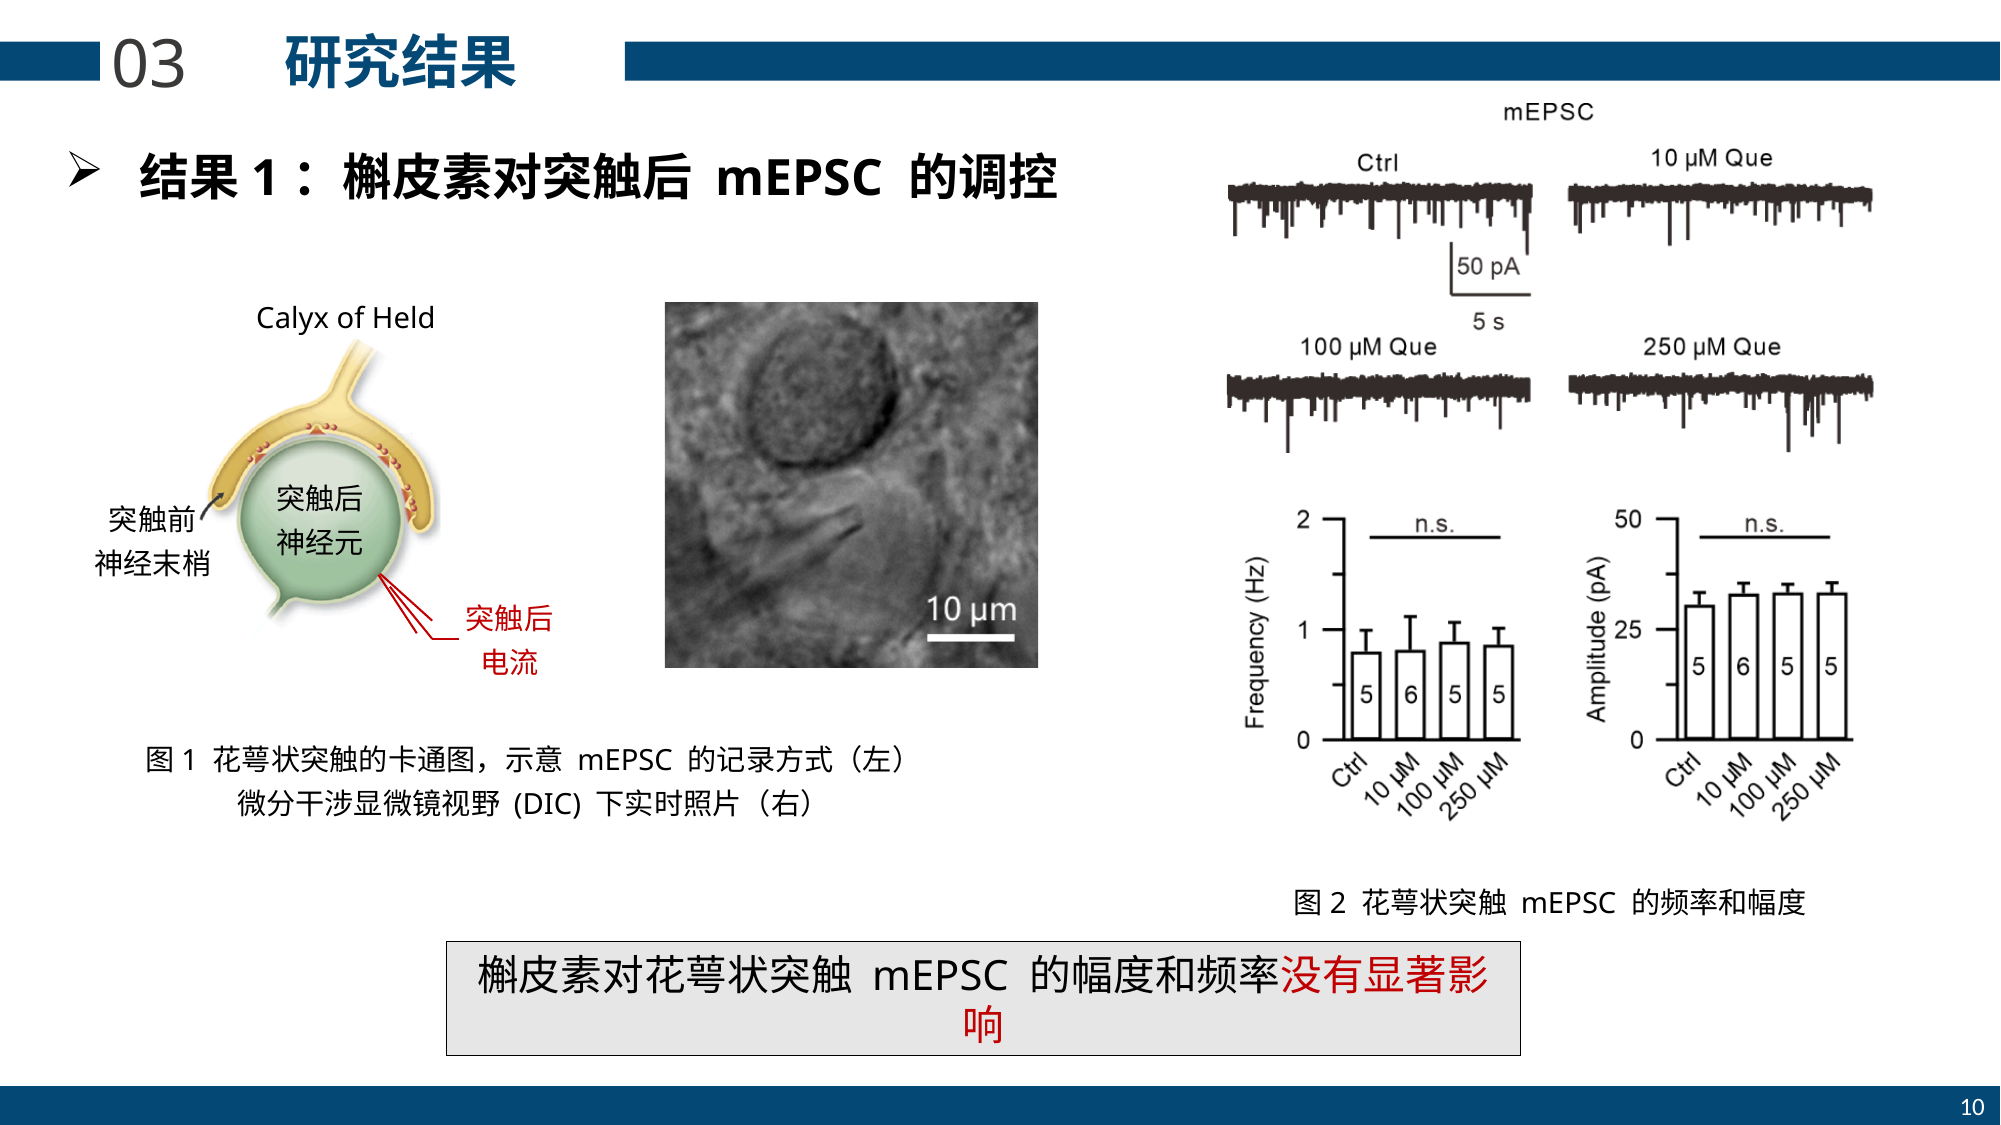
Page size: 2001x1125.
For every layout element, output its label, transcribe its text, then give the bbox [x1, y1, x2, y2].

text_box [69, 292, 1039, 829]
text_box 槲皮素对花萼状突触 mEPSC 的幅度和频率没有显著影响 [446, 941, 1521, 1056]
text_box [0, 1085, 1550, 1125]
slide_number 10 [1550, 1075, 2000, 1125]
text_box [1189, 103, 1902, 931]
text_box 结果1：槲皮素对突触后 mEPSC 的调控 [50, 108, 1122, 214]
text_box [0, 41, 90, 82]
text_box [672, 41, 2000, 82]
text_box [90, 13, 672, 110]
